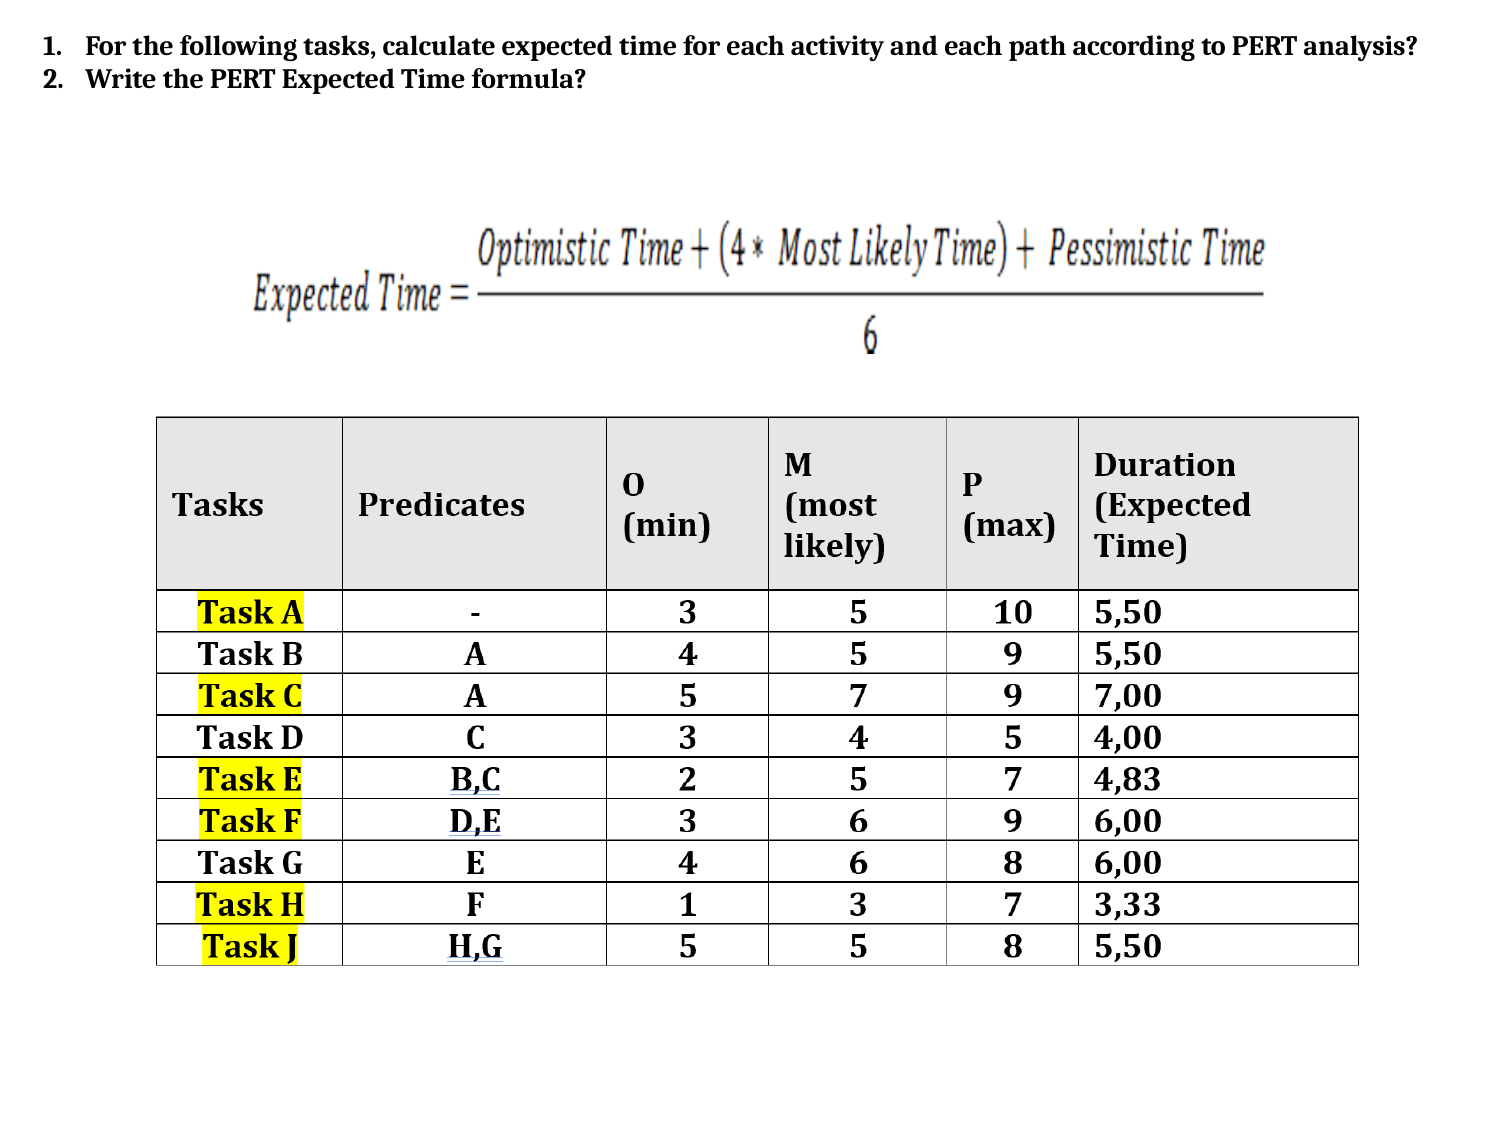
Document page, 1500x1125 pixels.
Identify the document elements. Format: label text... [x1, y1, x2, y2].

picture [130, 392, 1401, 1000]
text_box For the following tasks, calculate expected time for each activity and each path according to PERT analysis? Write the PERT Expected Time formula? [28, 19, 1500, 102]
picture [253, 214, 1266, 354]
